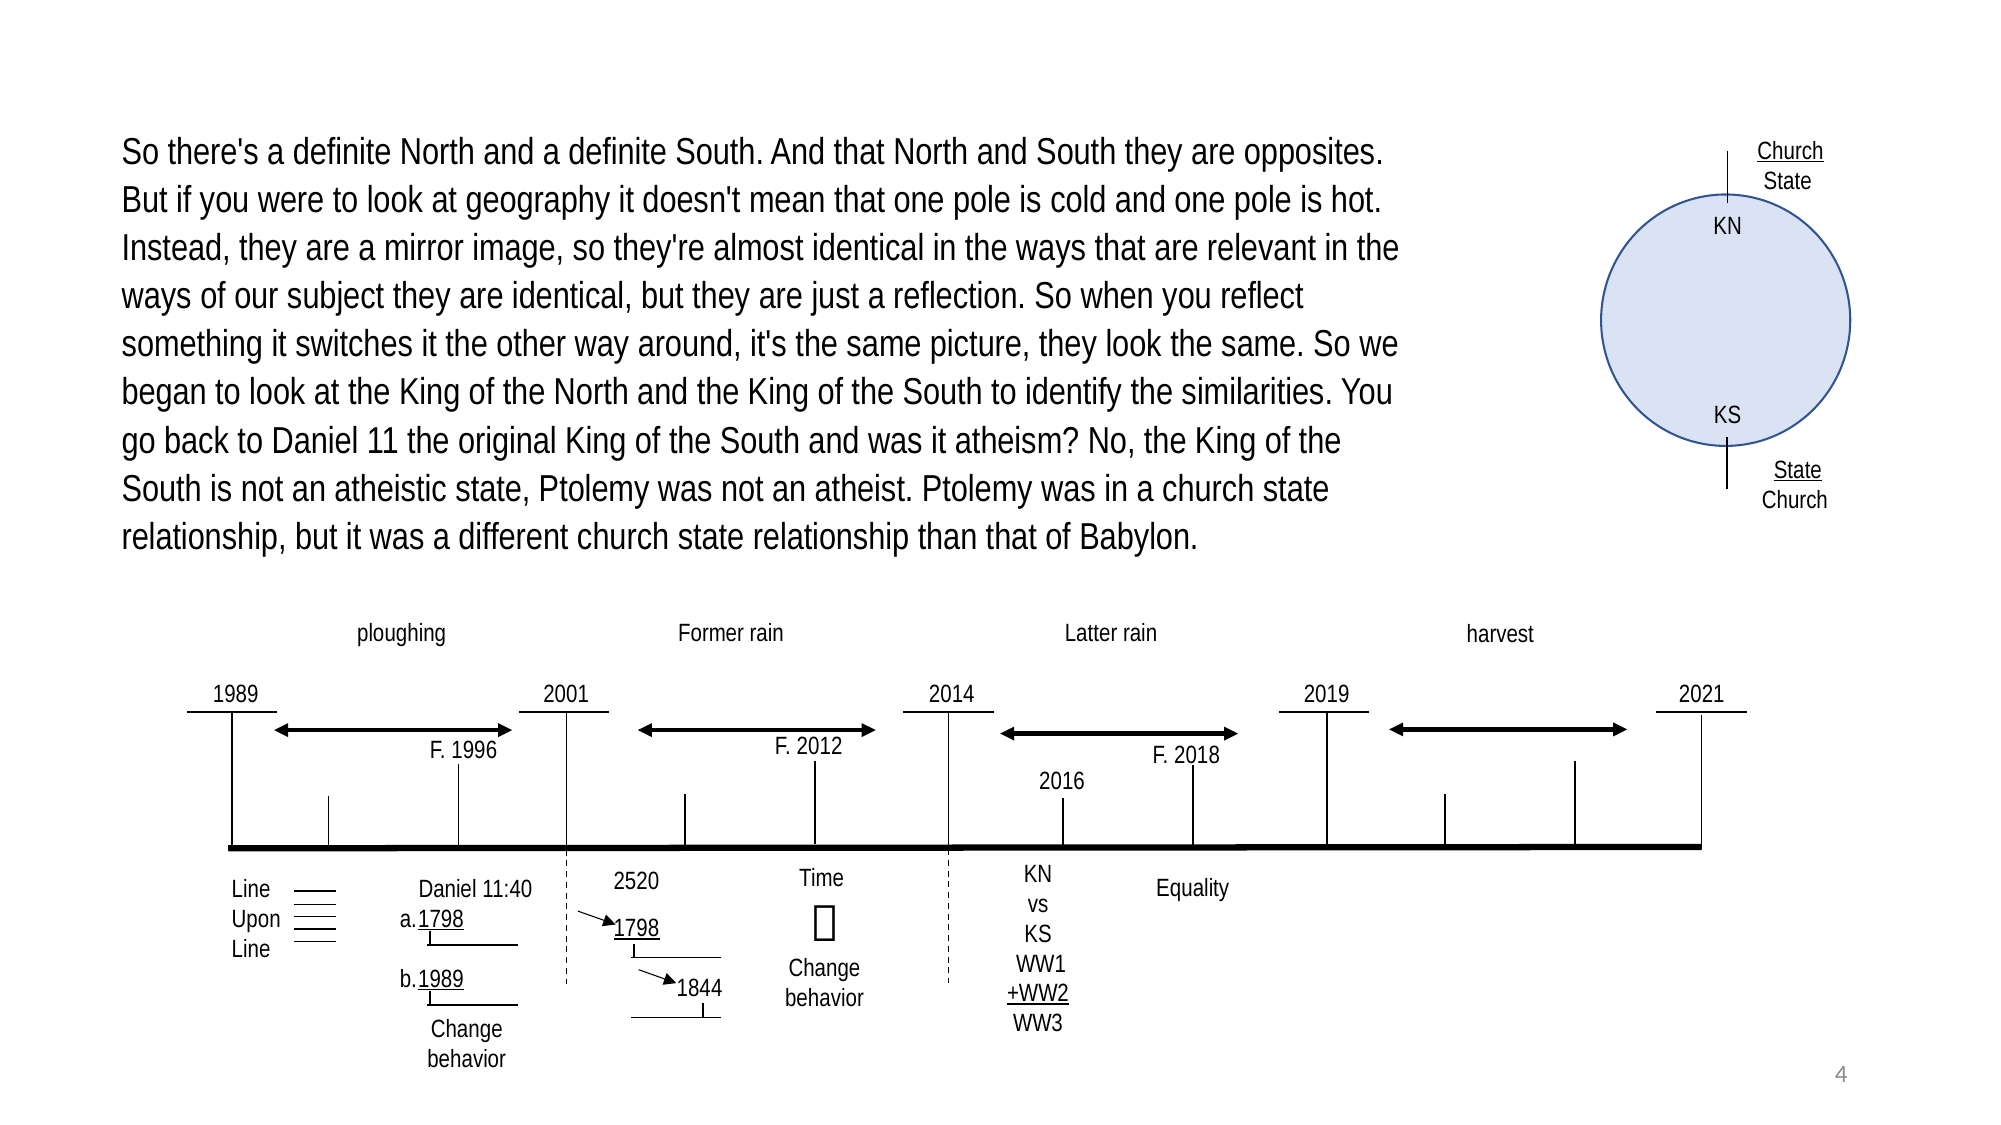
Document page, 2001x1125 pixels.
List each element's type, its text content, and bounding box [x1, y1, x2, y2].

text_box F. 2012 [754, 722, 864, 730]
text_box KN [1667, 202, 1788, 247]
text_box 2021 [1647, 670, 1757, 716]
text_box [1728, 437, 1775, 445]
text_box Equality [1132, 864, 1253, 909]
text_box F. 2018 [1132, 731, 1241, 777]
text_box 2019 [1272, 669, 1382, 715]
text_box State Church [1727, 445, 1869, 521]
text_box 1989 [197, 670, 275, 711]
text_box Change behavior [391, 1005, 543, 1081]
text_box 2520 [578, 857, 695, 903]
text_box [577, 911, 616, 925]
text_box harvest [1397, 609, 1604, 655]
text_box KS [1667, 391, 1788, 437]
text_box [1680, 193, 1727, 202]
text_box Daniel 11:40 1798 1989 [385, 864, 567, 1000]
text_box [1728, 193, 1772, 202]
text_box KN vs KS WW1 +WW2 WW3 [978, 849, 1098, 1045]
text_box Church State [1719, 126, 1862, 202]
text_box [1600, 208, 1852, 433]
text_box F. 2012 [754, 731, 864, 768]
text_box 2001 [512, 670, 621, 716]
text_box 2014 [897, 670, 1007, 716]
text_box ploughing [299, 608, 505, 654]
slide_number 4 [1412, 1042, 1863, 1103]
text_box Line Upon Line [216, 864, 359, 970]
text_box So there's a definite North and a definite South. And that North and South they are opposites. But if you were to look at geography it doesn't mean that one pole is cold and one pole is hot. Instead, they are a mirror image, so they're almost identical in the ways that are relevant in the ways of our subject they are identical, but they are just a reflection. So when you reflect something it switches it the other way around, it's the same picture, they look the same. So we began to look at the King of the North and the King of the South to identify the similarities. You go back to Daniel 11 the original King of the South and was it atheism? No, the King of the South is not an atheistic state, Ptolemy was not an atheist. Ptolemy was in a church state relationship, but it was a different church state relationship than that of Babylon. [106, 116, 1437, 565]
text_box Former rain [628, 608, 834, 654]
text_box 1798 1844 [598, 904, 780, 1010]
text_box [1676, 437, 1726, 447]
text_box Latter rain [1008, 608, 1214, 654]
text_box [638, 969, 677, 984]
text_box 2016 [1008, 756, 1117, 802]
text_box F. 1996 [409, 725, 518, 771]
text_box Time  Change behavior [762, 853, 887, 1019]
